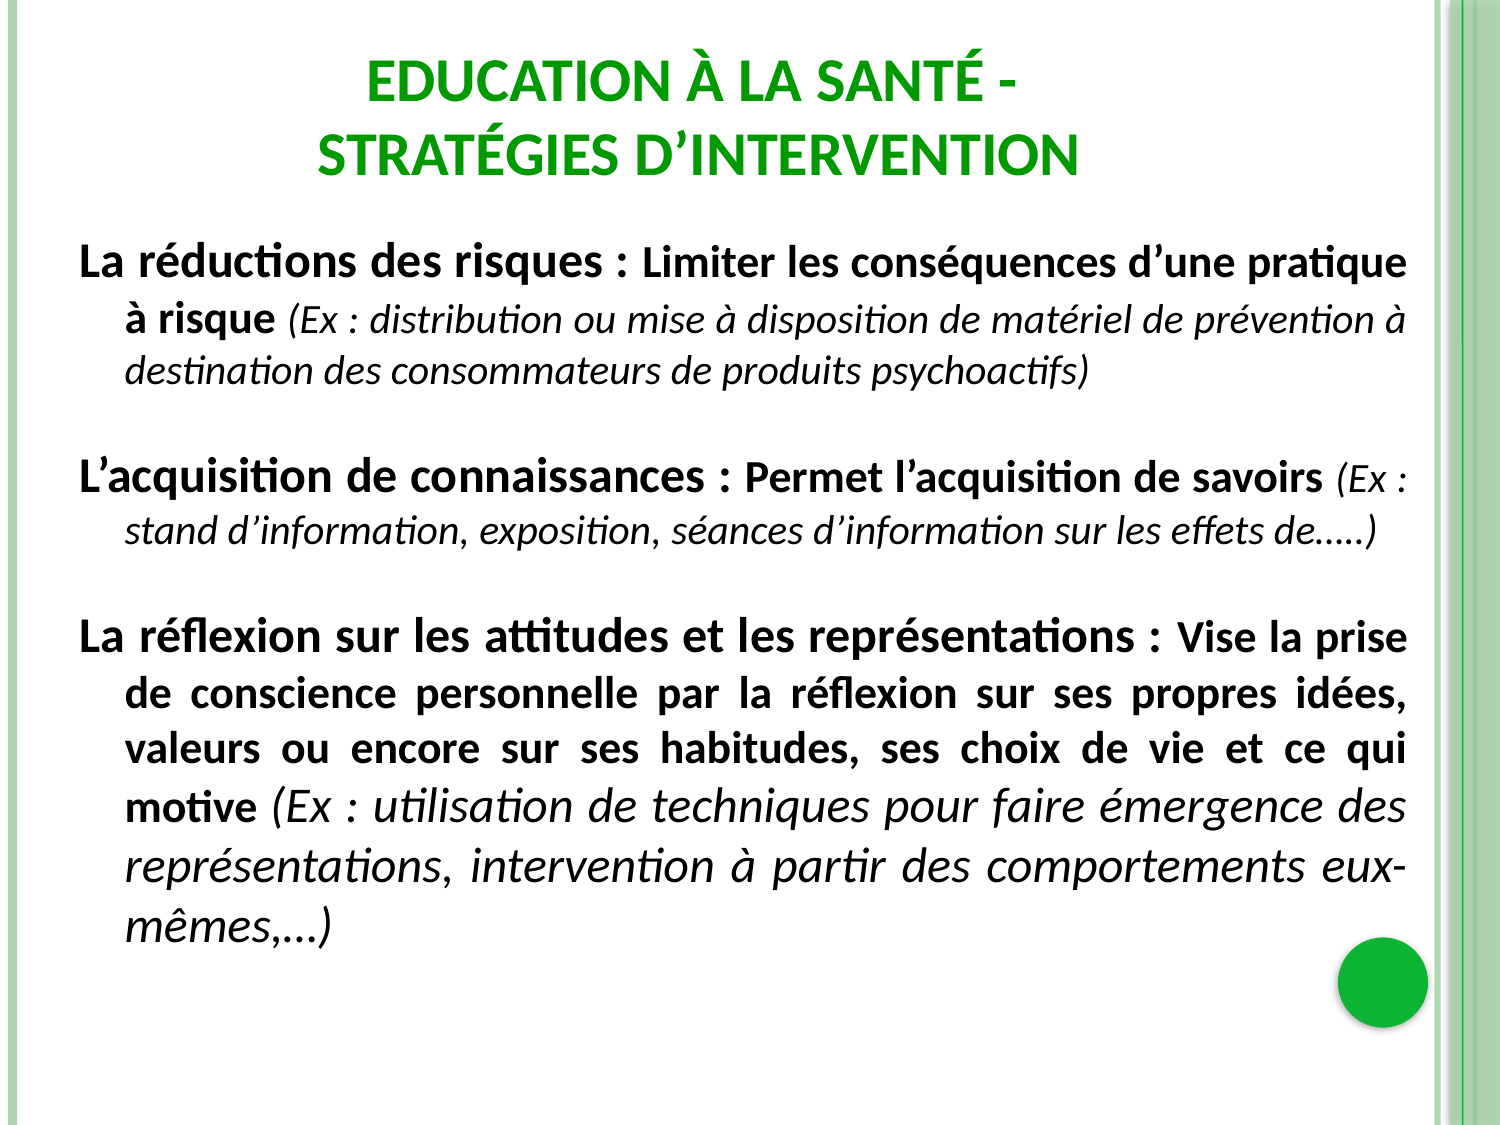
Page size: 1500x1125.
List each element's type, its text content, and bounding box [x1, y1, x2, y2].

list La réductions des risques : Limiter les conséquences d’une pratique à risque (Ex : distribution ou mise à disposition de matériel de prévention à destination des consommateurs de produits psychoactifs) L’acquisition de connaissances : Permet l’acquisition de savoirs (Ex : stand d’information, exposition, séances d’information sur les effets de…..) La réflexion sur les attitudes et les représentations : Vise la prise de conscience personnelle par la réflexion sur ses propres idées, valeurs ou encore sur ses habitudes, ses choix de vie et ce qui motive (Ex : utilisation de techniques pour faire émergence des représentations, intervention à partir des comportements eux-mêmes,…) [64, 219, 1424, 988]
title Education à la santé - Stratégies d’intervention [41, 31, 1358, 197]
